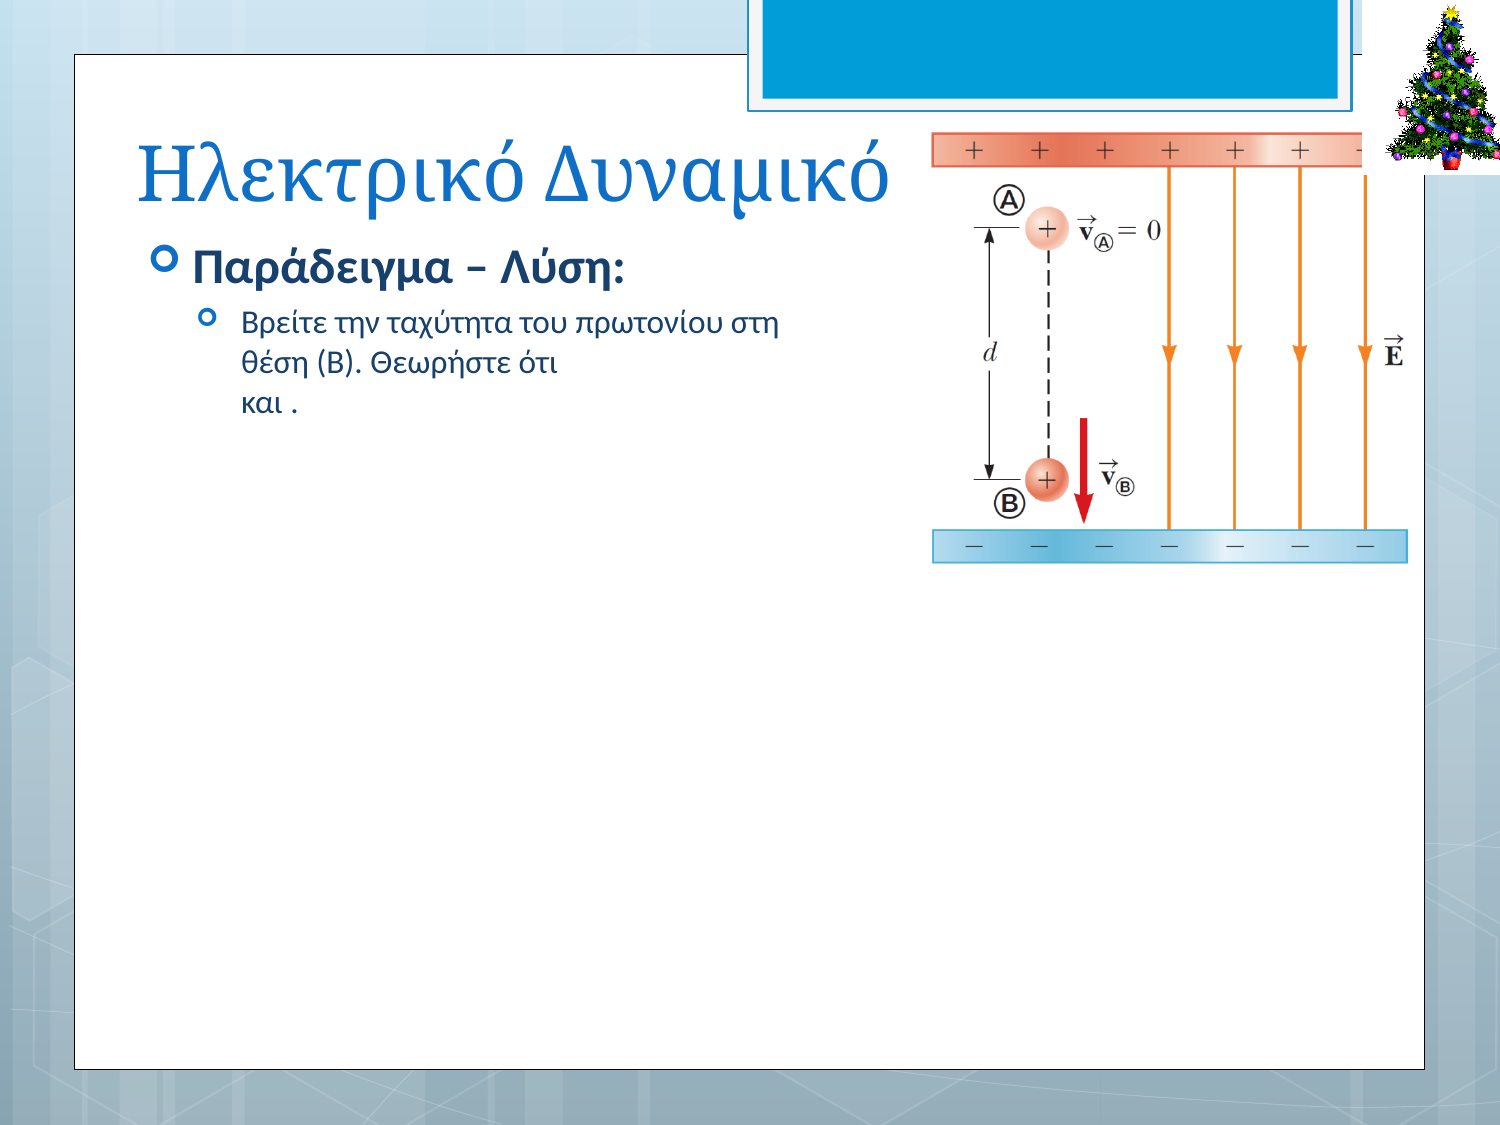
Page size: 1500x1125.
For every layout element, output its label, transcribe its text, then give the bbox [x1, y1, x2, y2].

title Ηλεκτρικό Δυναμικό [121, 116, 1338, 225]
picture [924, 0, 1500, 568]
